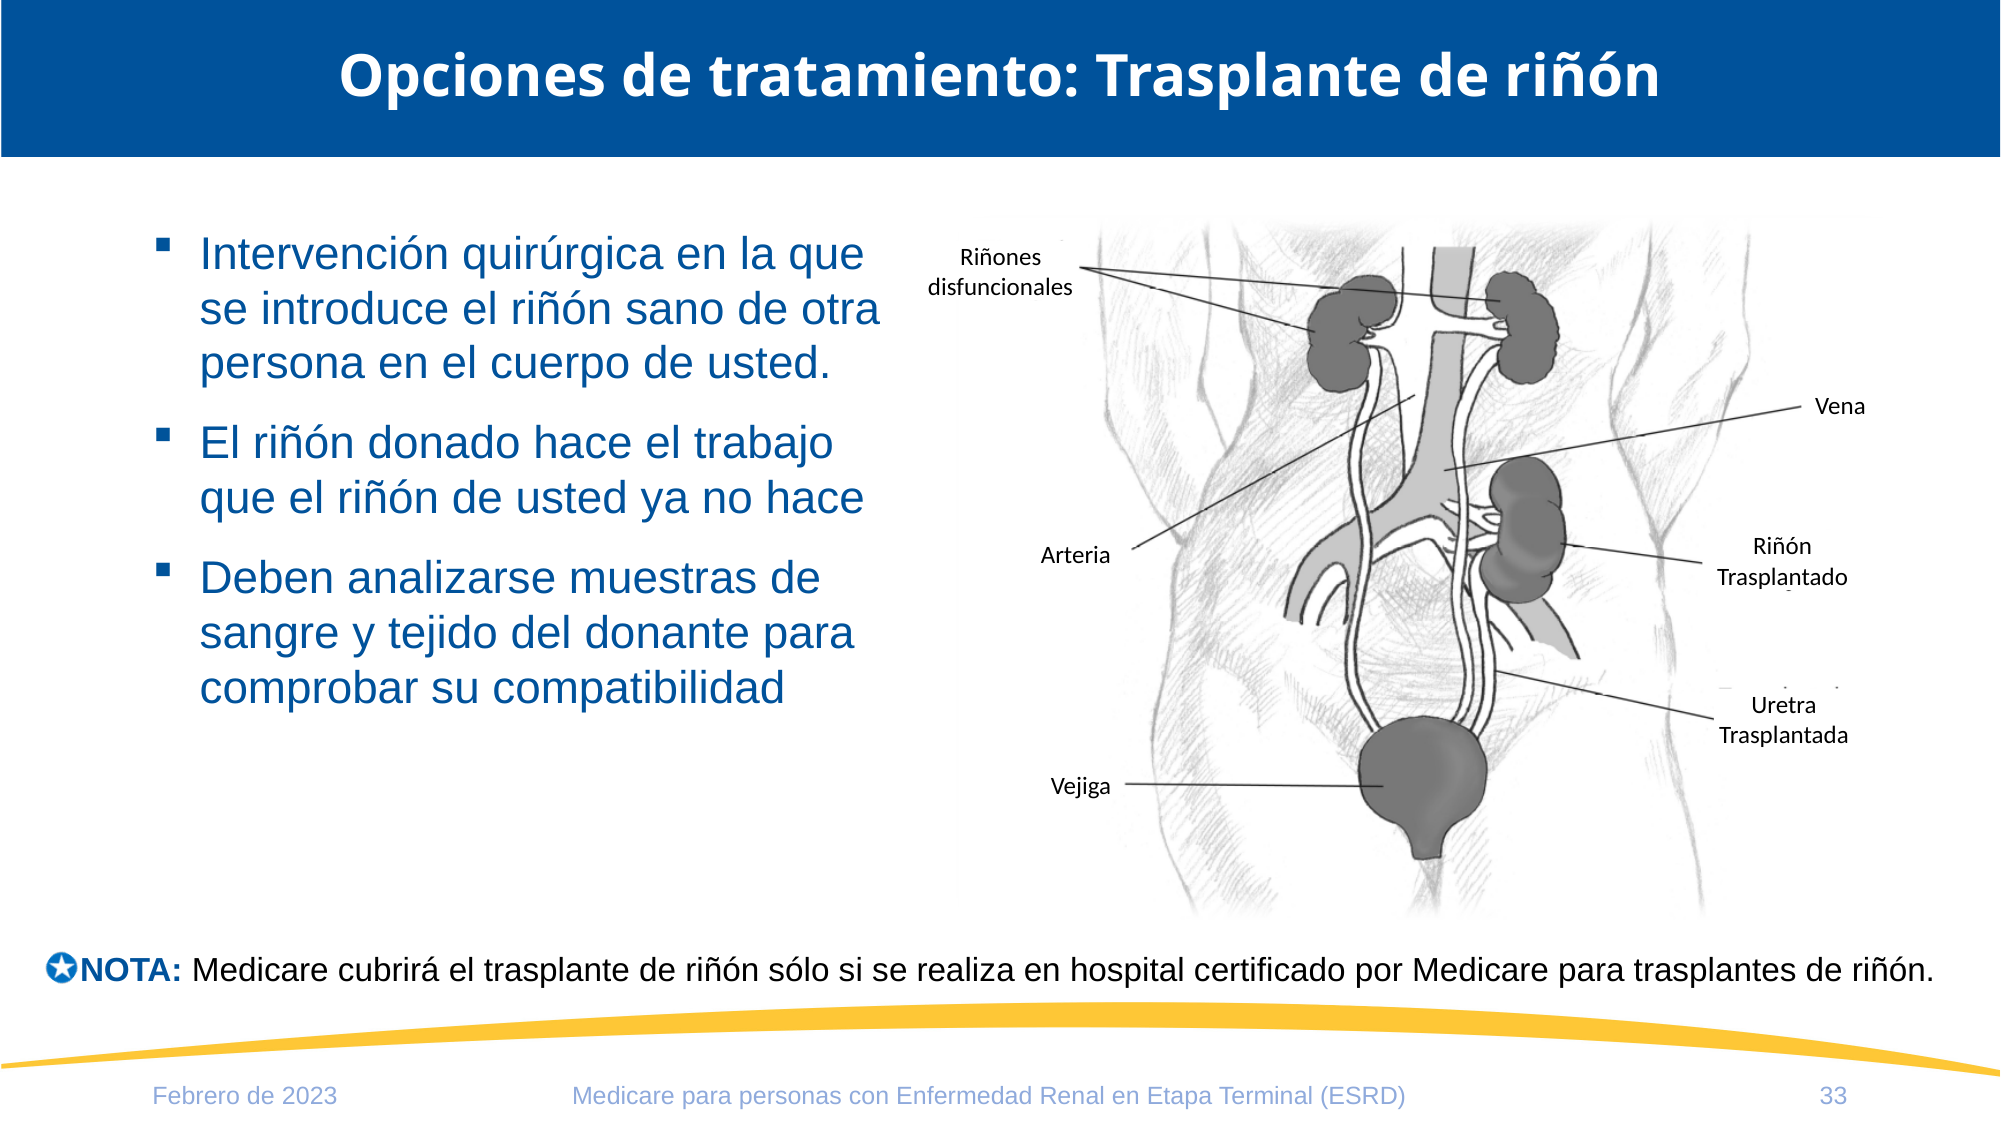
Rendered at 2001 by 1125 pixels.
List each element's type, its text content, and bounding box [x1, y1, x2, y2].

list Intervención quirúrgica en la que se introduce el riñón sano de otra persona en el cuerpo de usted. El riñón donado hace el trabajo que el riñón de usted ya no hace Deben analizarse muestras de sangre y tejido del donante para comprobar su compatibilidad [137, 215, 911, 940]
title Opciones de tratamiento: Trasplante de riñón [0, 0, 2000, 155]
text_box NOTA: Medicare cubrirá el trasplante de riñón sólo si se realiza en hospital certificado por Medicare para trasplantes de riñón. [55, 940, 2000, 1034]
picture [0, 0, 2001, 1125]
slide_number Febrero de 2023 [137, 1065, 441, 1125]
footer Medicare para personas con Enfermedad Renal en Etapa Terminal (ESRD) [441, 1065, 1539, 1125]
text_box Riñones disfuncionales [925, 240, 956, 301]
slide_number 33 [1539, 1065, 1863, 1125]
